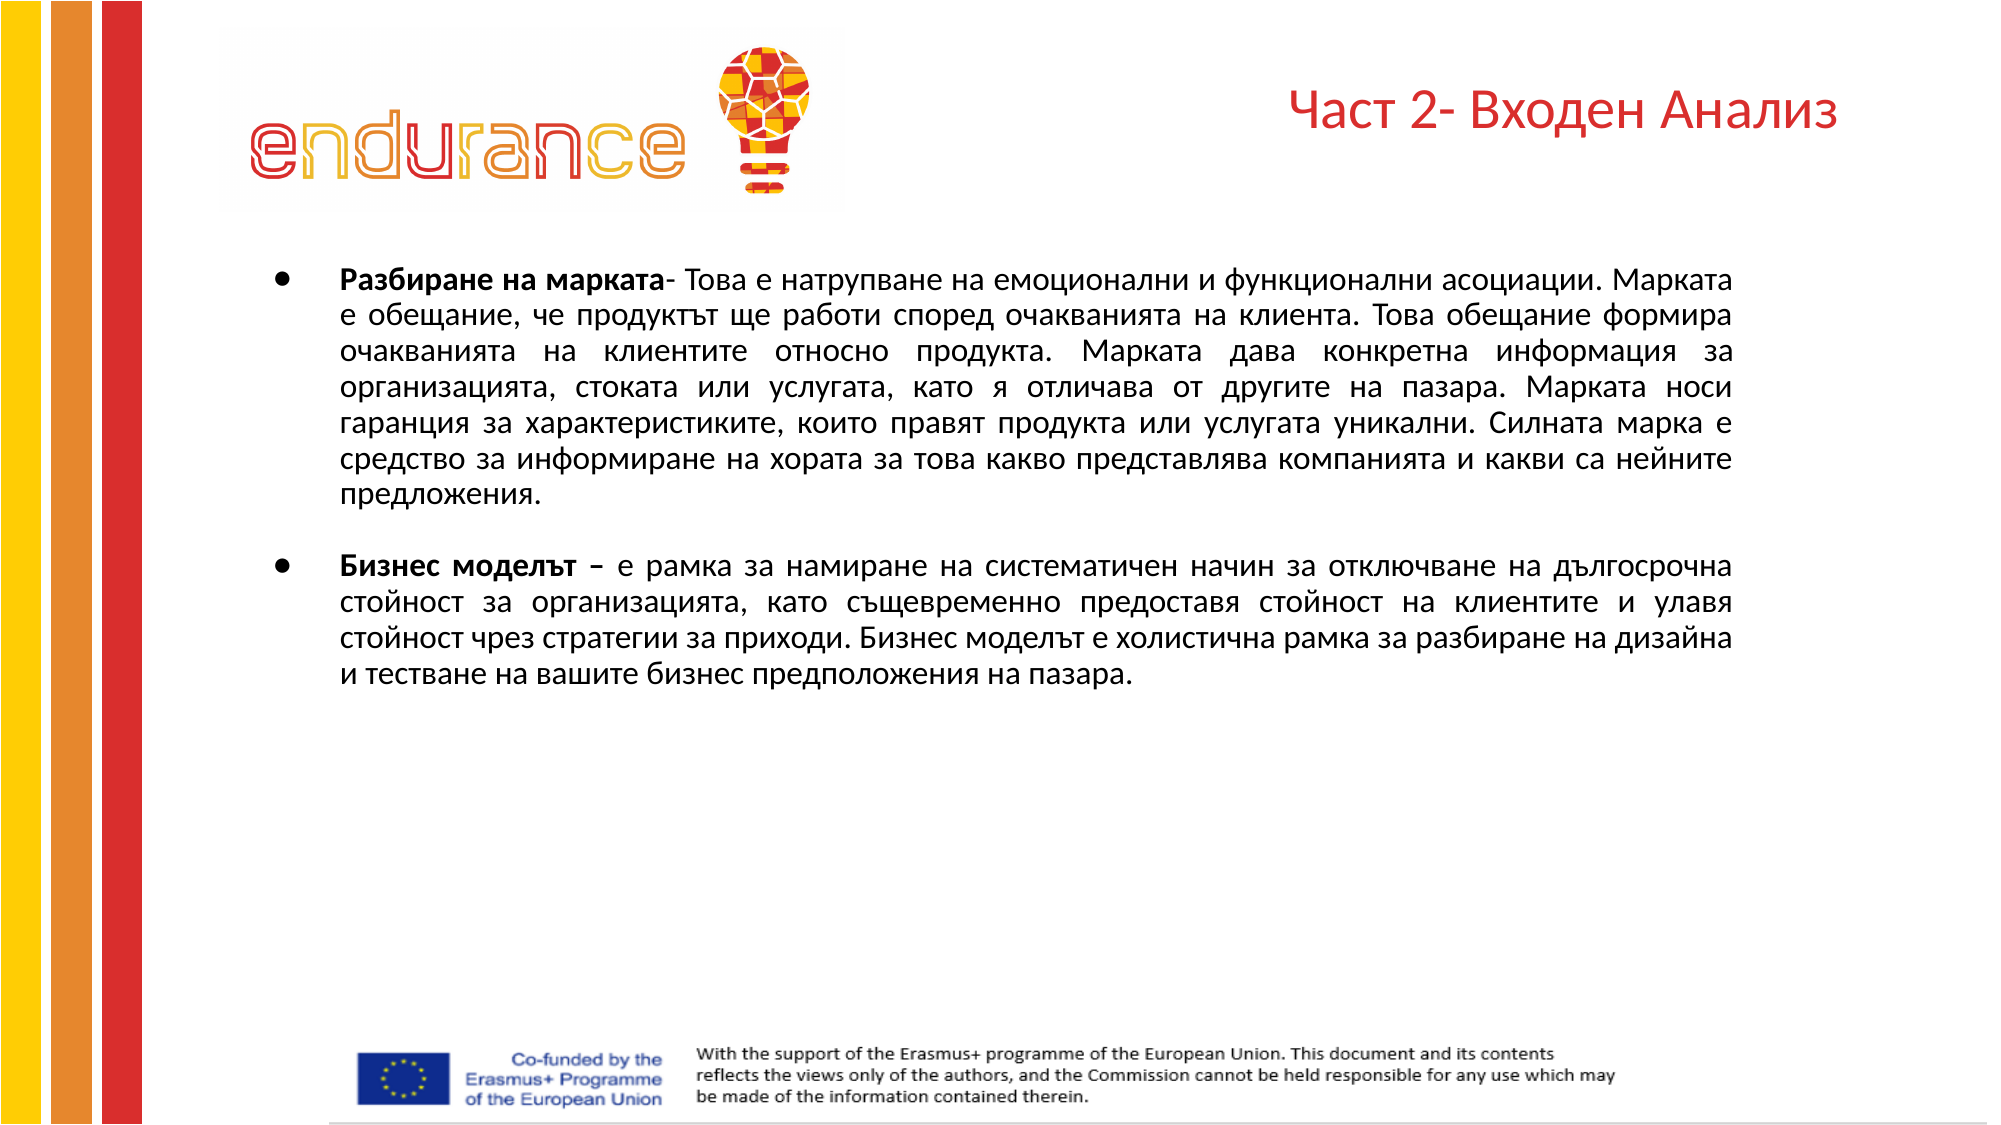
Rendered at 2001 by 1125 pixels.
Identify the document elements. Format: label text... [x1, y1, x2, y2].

text_box [100, 0, 143, 1125]
picture [218, 27, 845, 212]
text_box [1321, 90, 1948, 106]
text_box [0, 0, 43, 1125]
text_box Част 2- Входен Анализ [1180, 106, 1948, 212]
text_box [50, 0, 93, 1125]
subtitle Разбиране на марката- Това е натрупване на емоционални и функционални асоциации. Марката е обещание, че продуктът ще работи според очакванията на клиента. Това обещание формира очакванията на клиентите относно продукта. Марката дава конкретна информация за организацията, стоката или услугата, като я отличава от другите на пазара. Марката носи гаранция за характеристиките, които правят продукта или услугата уникални. Силната марка е средство за информиране на хората за това какво представлява компанията и какви са нейните предложения. Бизнес моделът – е рамка за намиране на систематичен начин за отключване на дългосрочна стойност за организацията, като същевременно предоставя стойност на клиентите и улавя стойност чрез стратегии за приходи. Бизнес моделът е холистична рамка за разбиране на дизайна и тестване на вашите бизнес предположения на пазара. [249, 214, 1750, 1017]
picture [329, 1032, 1987, 1125]
